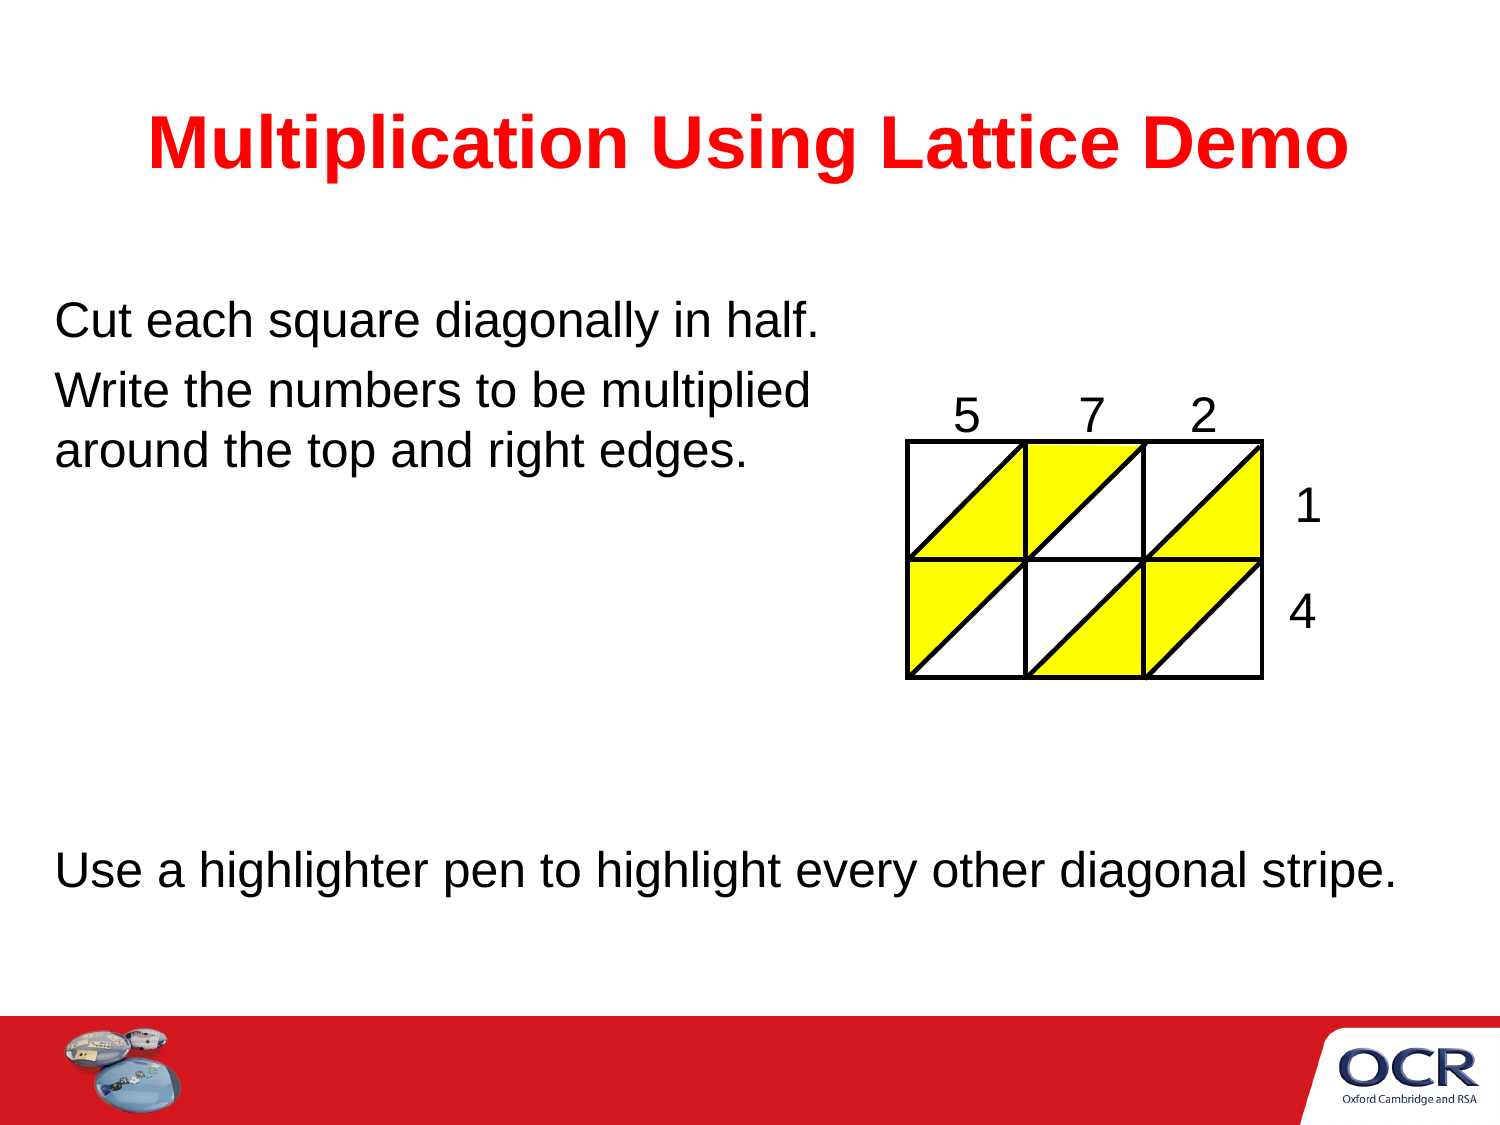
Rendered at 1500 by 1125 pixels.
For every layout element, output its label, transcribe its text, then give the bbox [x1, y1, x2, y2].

text_box 5 7 2 [924, 374, 1267, 450]
text_box [1146, 441, 1262, 446]
picture [0, 1016, 1500, 1125]
text_box 1 [1279, 464, 1363, 540]
title Multiplication Using Lattice Demo [70, 45, 1429, 233]
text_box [1025, 445, 1261, 679]
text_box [1144, 562, 1261, 680]
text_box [908, 442, 1147, 678]
list Cut each square diagonally in half. Write the numbers to be multiplied around the top and right edges. Use a highlighter pen to highlight every other diagonal stripe. [39, 210, 1460, 1074]
text_box 4 [1274, 571, 1345, 646]
